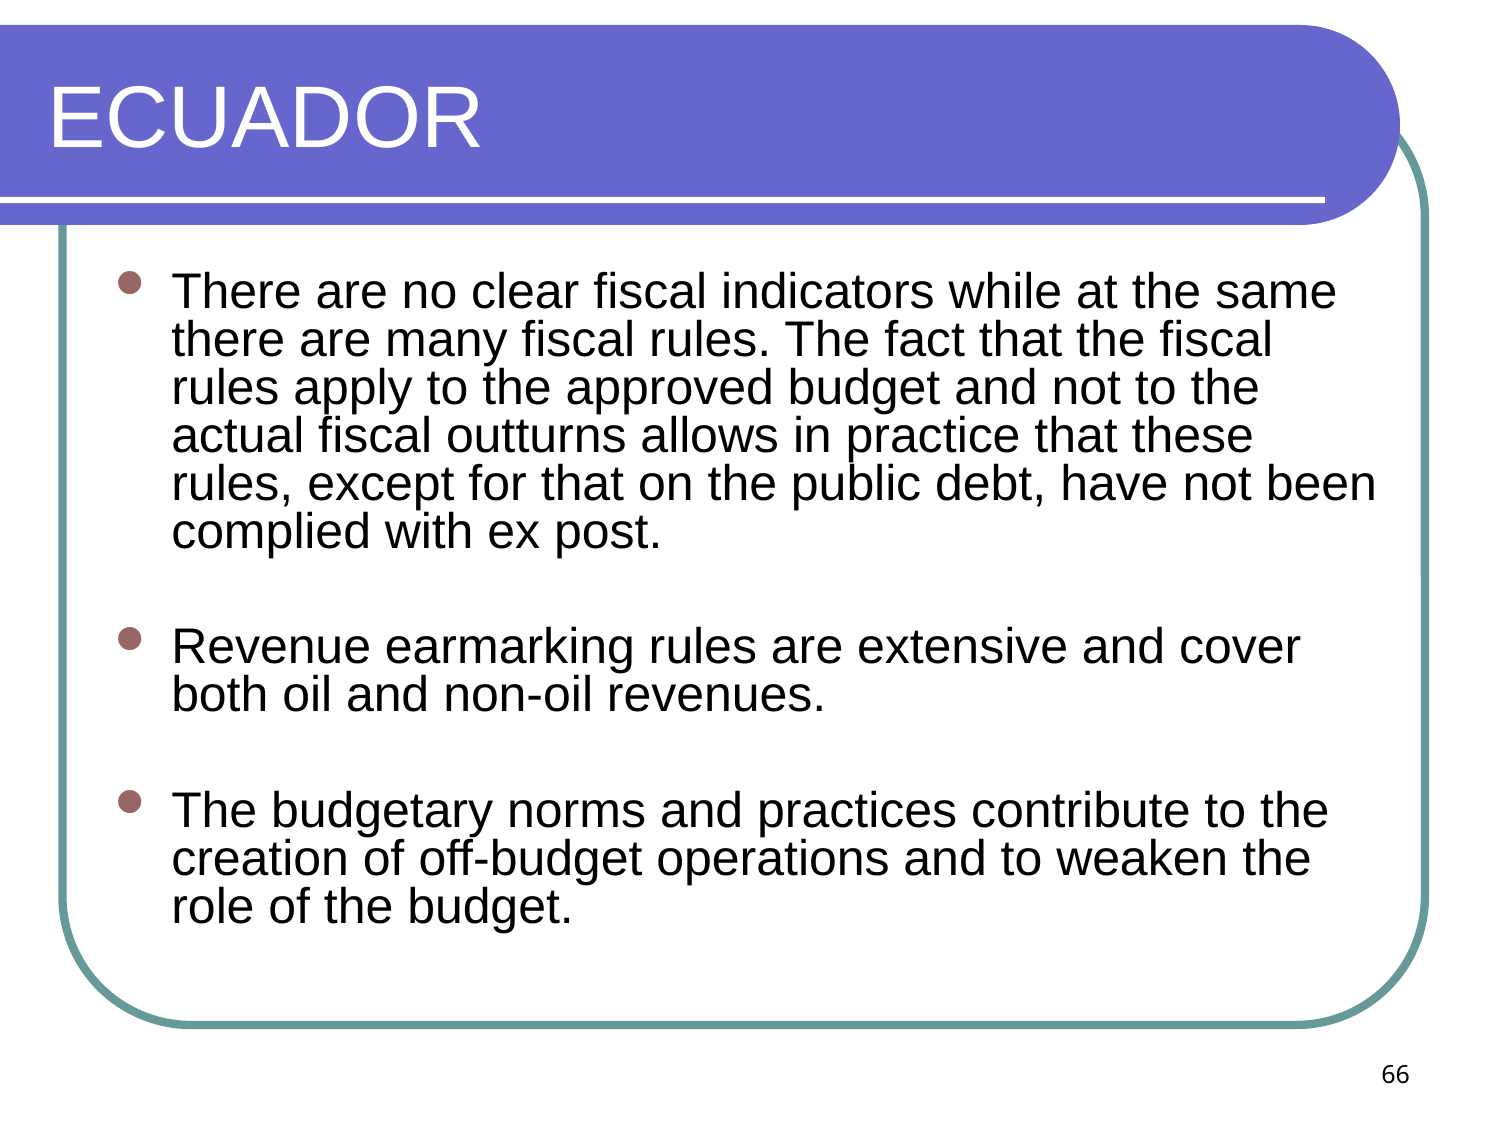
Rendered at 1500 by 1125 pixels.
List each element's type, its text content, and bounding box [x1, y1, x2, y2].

slide_number 66 [1074, 1024, 1426, 1101]
list There are no clear fiscal indicators while at the same there are many fiscal rules. The fact that the fiscal rules apply to the approved budget and not to the actual fiscal outturns allows in practice that these rules, except for that on the public debt, have not been complied with ex post. Revenue earmarking rules are extensive and cover both oil and non-oil revenues. The budgetary norms and practices contribute to the creation of off-budget operations and to weaken the role of the budget. [99, 262, 1401, 988]
title ECUADOR [31, 37, 1348, 188]
